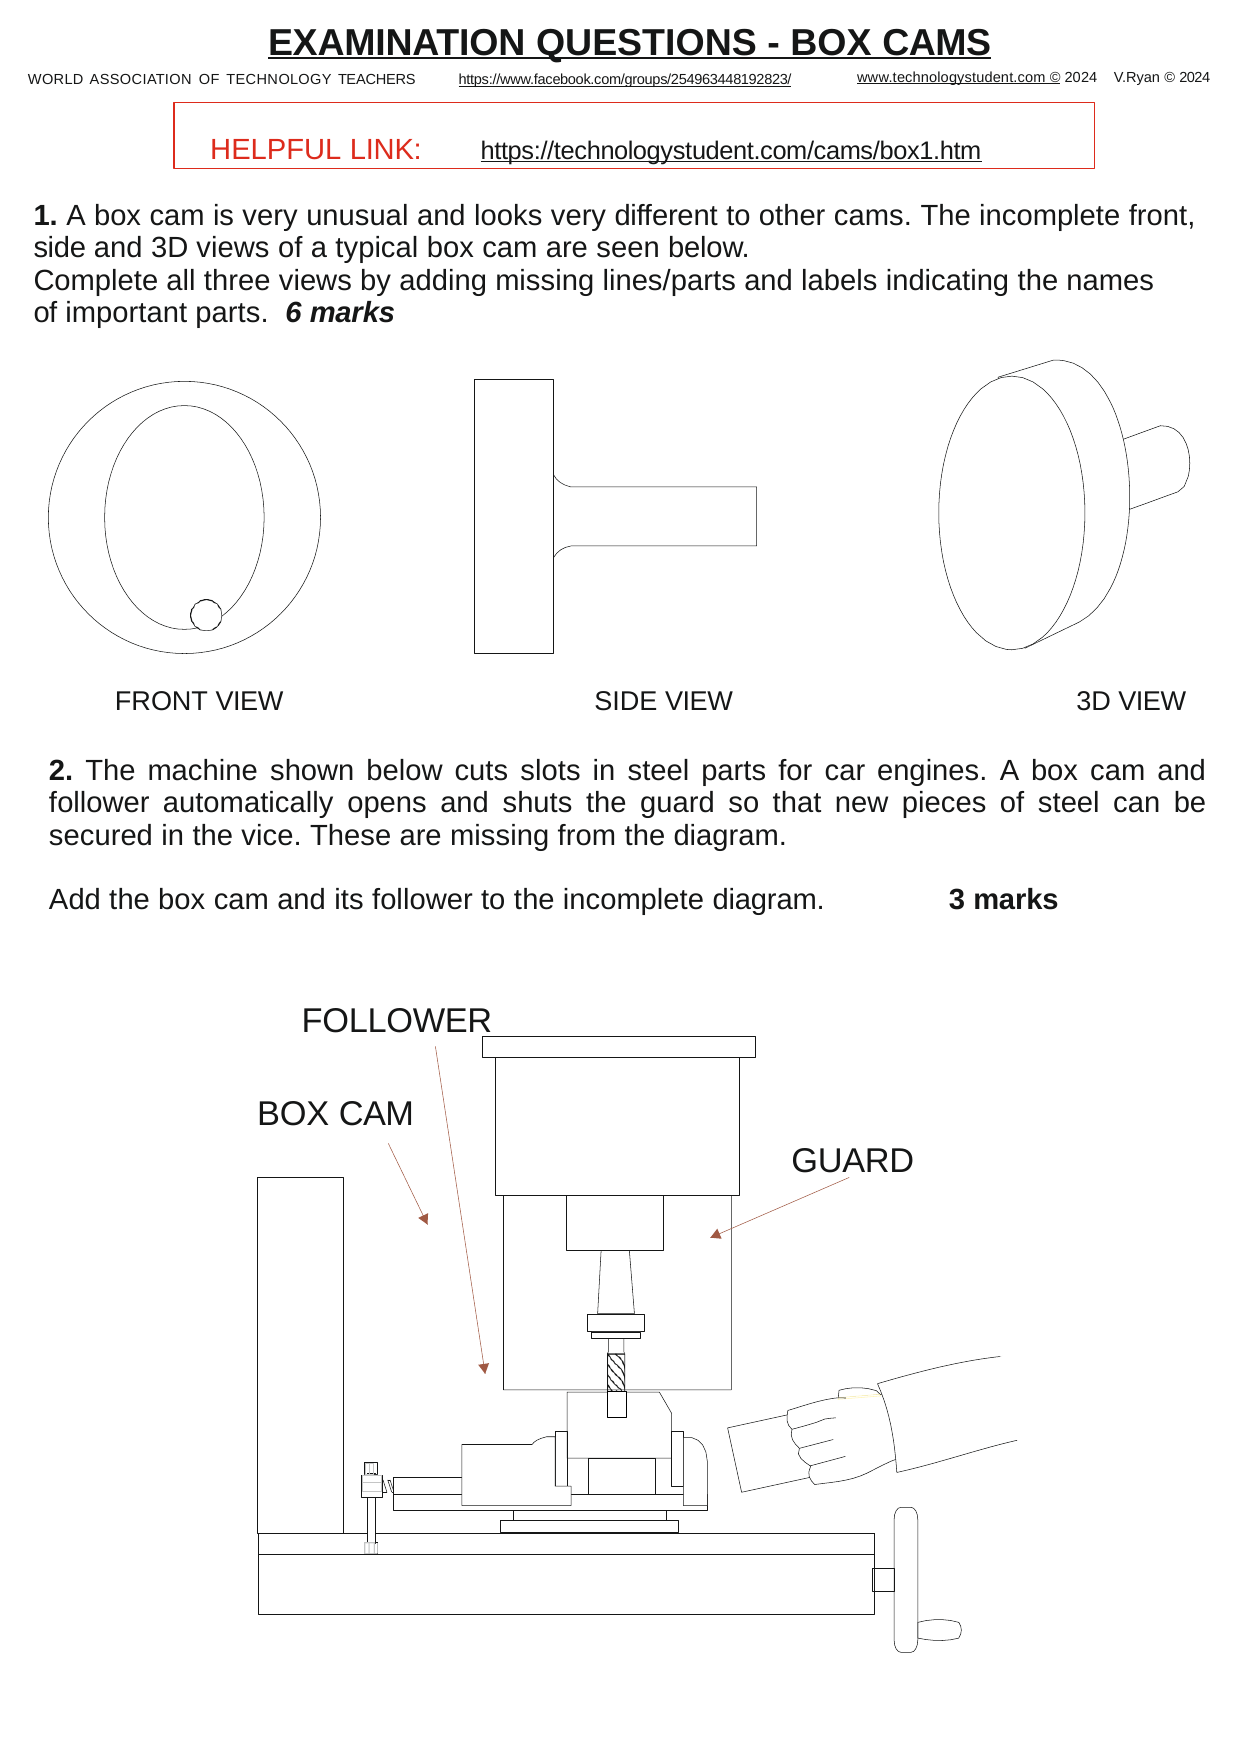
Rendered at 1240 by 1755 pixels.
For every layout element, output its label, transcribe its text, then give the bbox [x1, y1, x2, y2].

text_box FRONT VIEW SIDE VIEW 3D VIEW 2. The machine shown below cuts slots in steel parts for car engines. A box cam and follower automatically opens and shuts the guard so that new pieces of steel can be secured in the vice. These are missing from the diagram. Add the box cam and its follower to the incomplete diagram. 3 marks FOLLOWER BOX CAM GUARD [46, 681, 1207, 1180]
text_box www.technologystudent.com © 2024 V.Ryan © 2024 [854, 65, 1221, 86]
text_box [606, 1391, 627, 1418]
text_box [47, 380, 321, 655]
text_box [256, 1035, 1032, 1653]
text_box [938, 359, 1191, 651]
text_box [474, 378, 758, 655]
text_box 1. A box cam is very unusual and looks very different to other cams. The incomplete front, side and 3D views of a typical box cam are seen below. Complete all three views by adding missing lines/parts and labels indicating the names of important parts. 6 marks [31, 193, 1211, 329]
text_box EXAMINATION QUESTIONS - BOX CAMS [266, 15, 997, 63]
text_box WORLD ASSOCIATION OF TECHNOLOGY TEACHERS https://www.facebook.com/groups/254963448192823/ [25, 68, 819, 88]
text_box HELPFUL LINK: https://technologystudent.com/cams/box1.htm [173, 102, 1095, 169]
